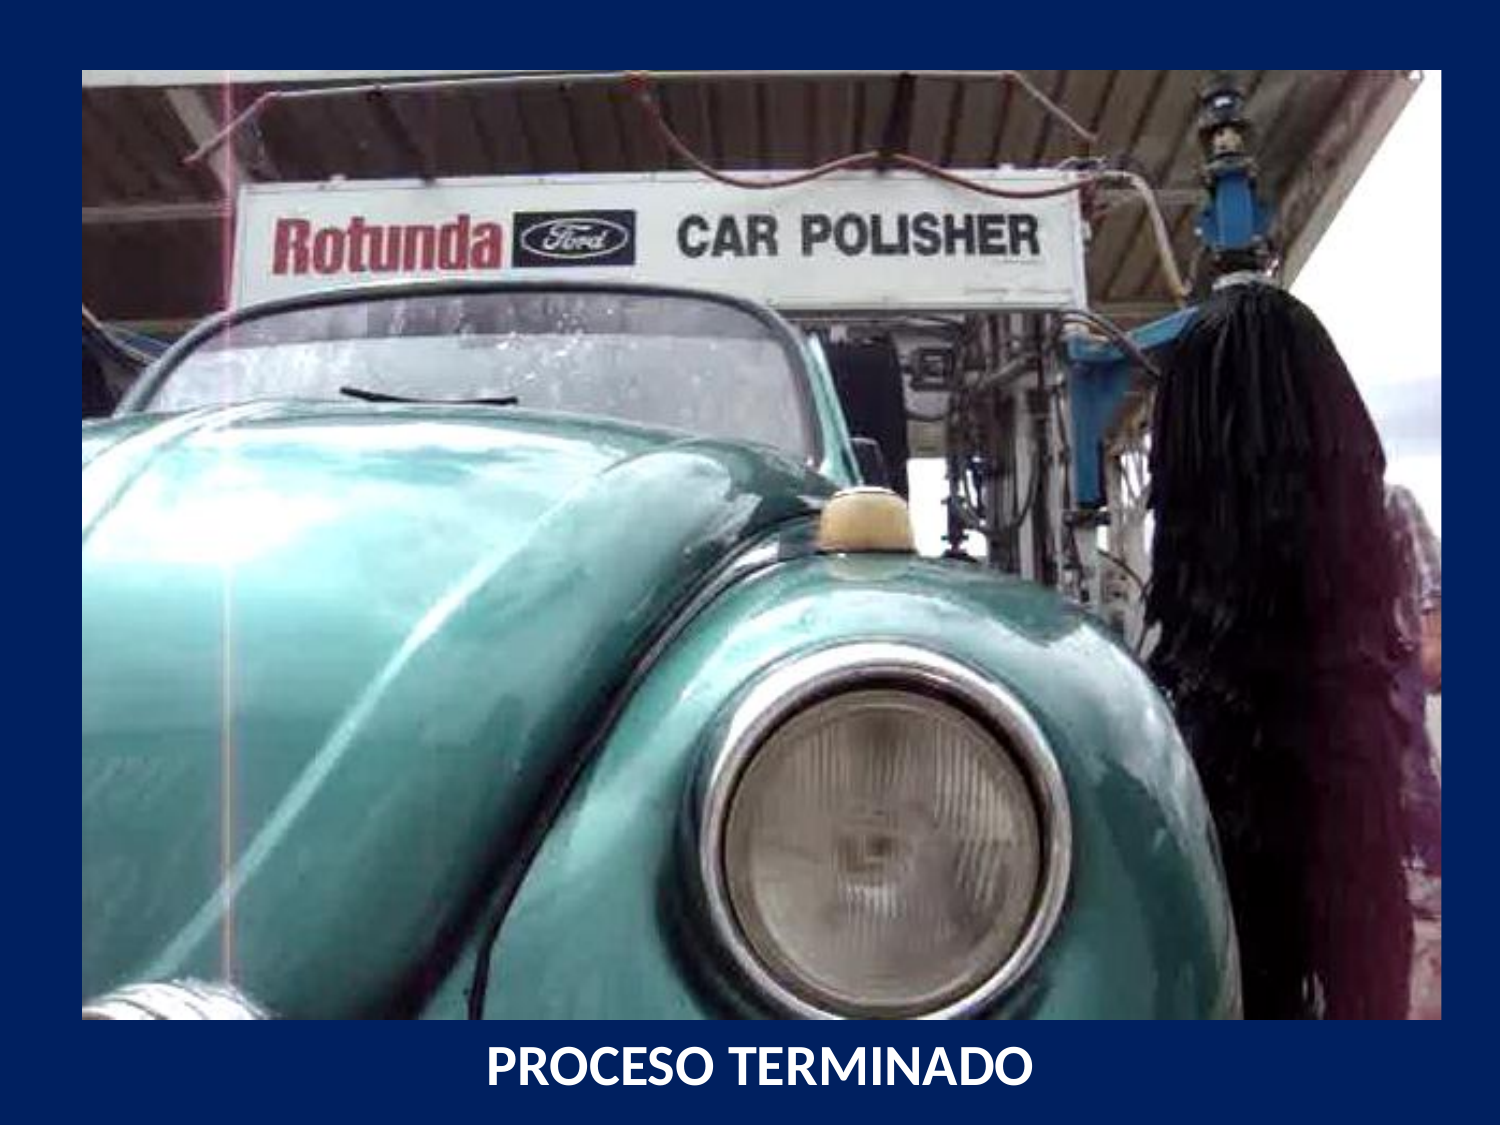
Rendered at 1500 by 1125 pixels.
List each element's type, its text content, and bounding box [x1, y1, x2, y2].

text_box PROCESO TERMINADO [471, 1027, 1050, 1105]
picture [81, 70, 1442, 1020]
